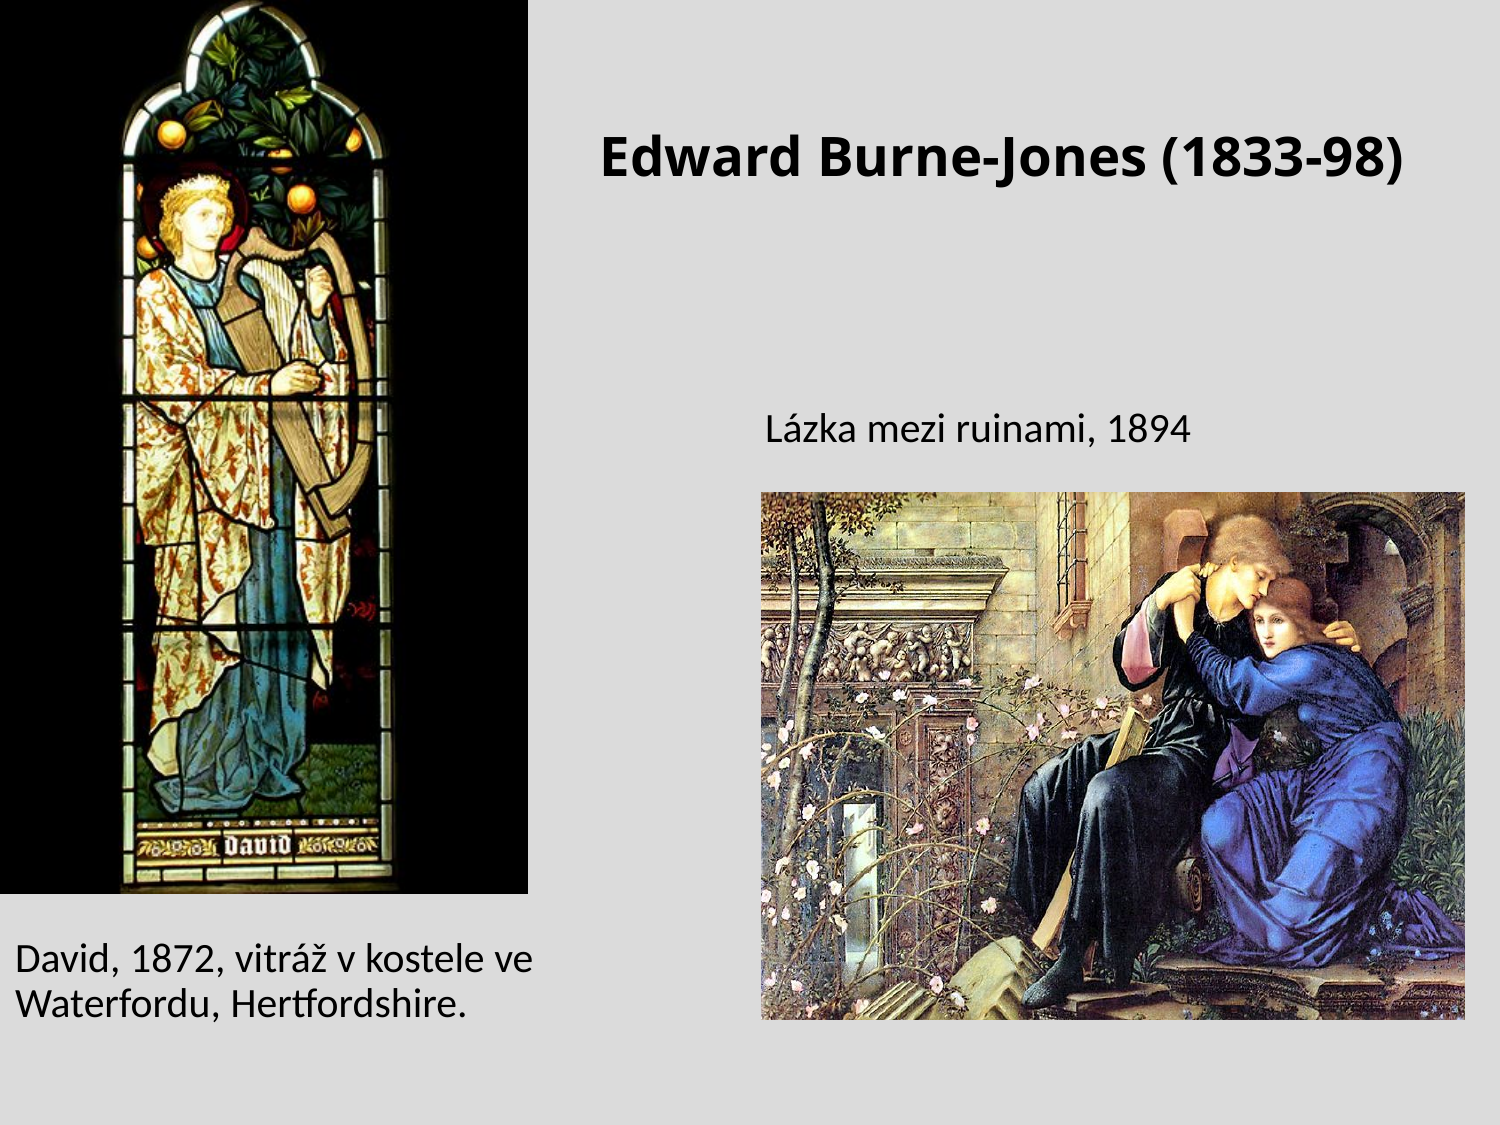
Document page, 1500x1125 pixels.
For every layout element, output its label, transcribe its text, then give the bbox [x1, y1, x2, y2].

title Edward Burne-Jones (1833-98) [584, 93, 1421, 225]
list Lázka mezi ruinami, 1894 [750, 398, 1413, 1113]
picture [761, 492, 1465, 1020]
list David, 1872, vitráž v kostele ve Waterfordu, Hertfordshire. [0, 928, 750, 1083]
picture [0, 0, 528, 894]
